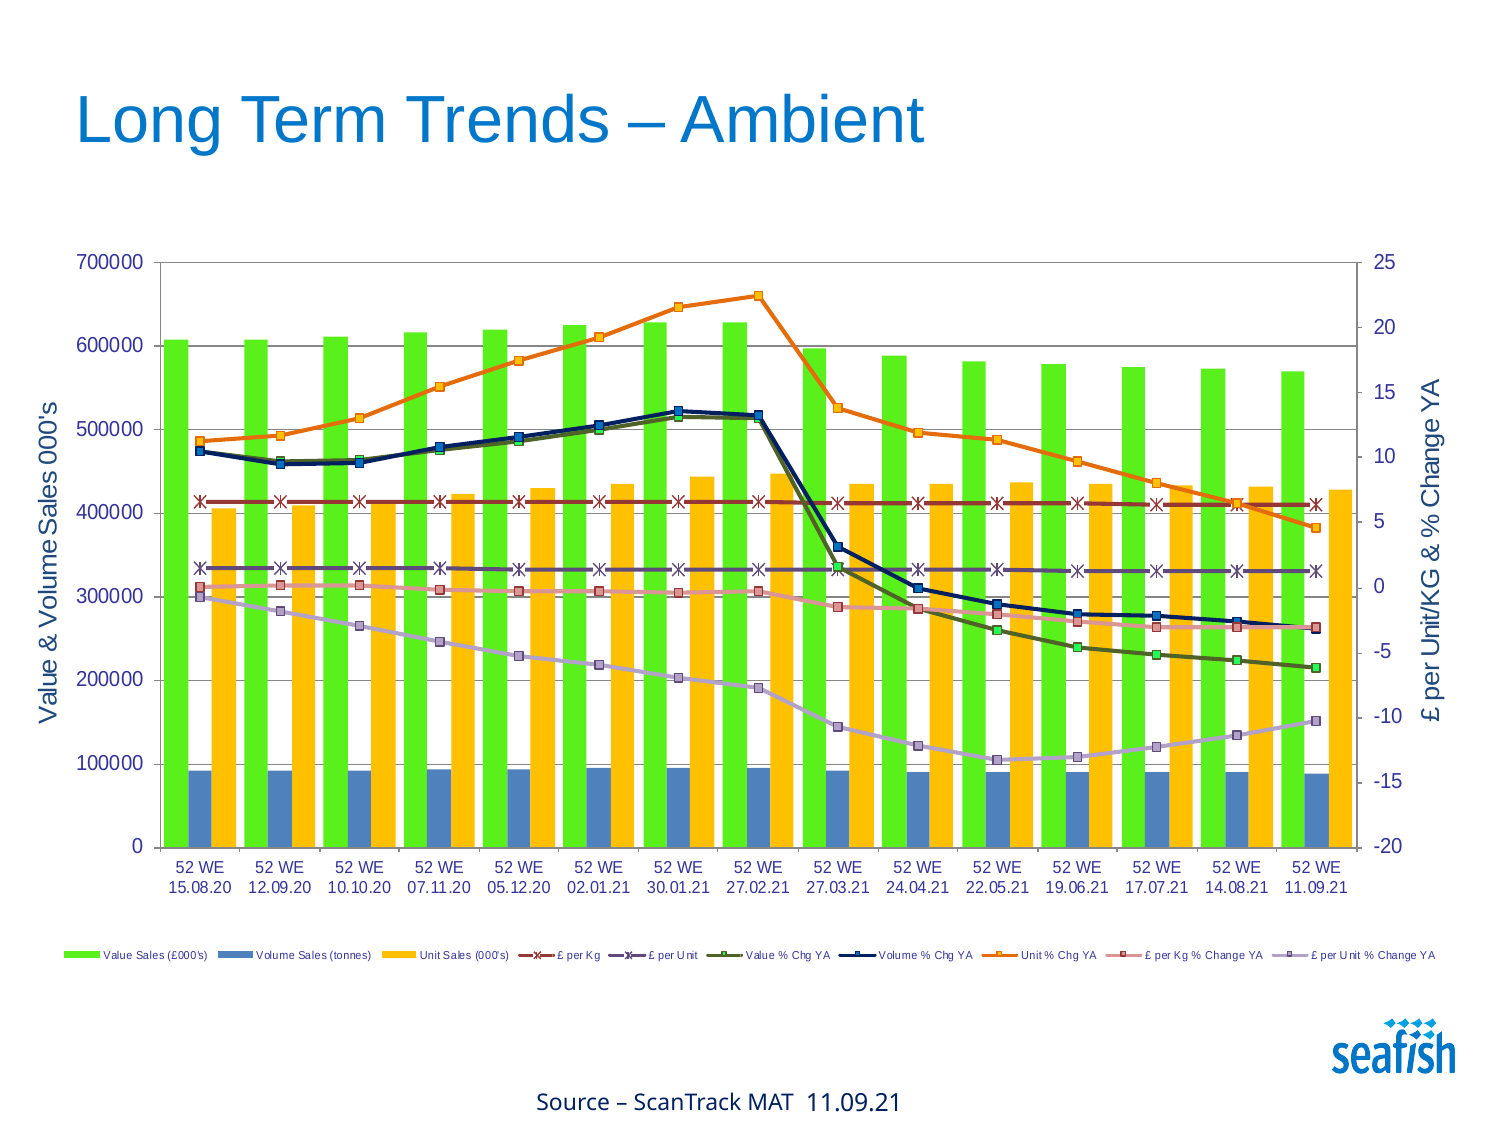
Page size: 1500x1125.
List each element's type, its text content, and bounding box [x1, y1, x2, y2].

picture [733, 1081, 974, 1115]
text_box Source – ScanTrack MAT [508, 1079, 823, 1123]
title Long Term Trends – Ambient [60, 45, 1437, 187]
picture [13, 234, 1456, 1074]
